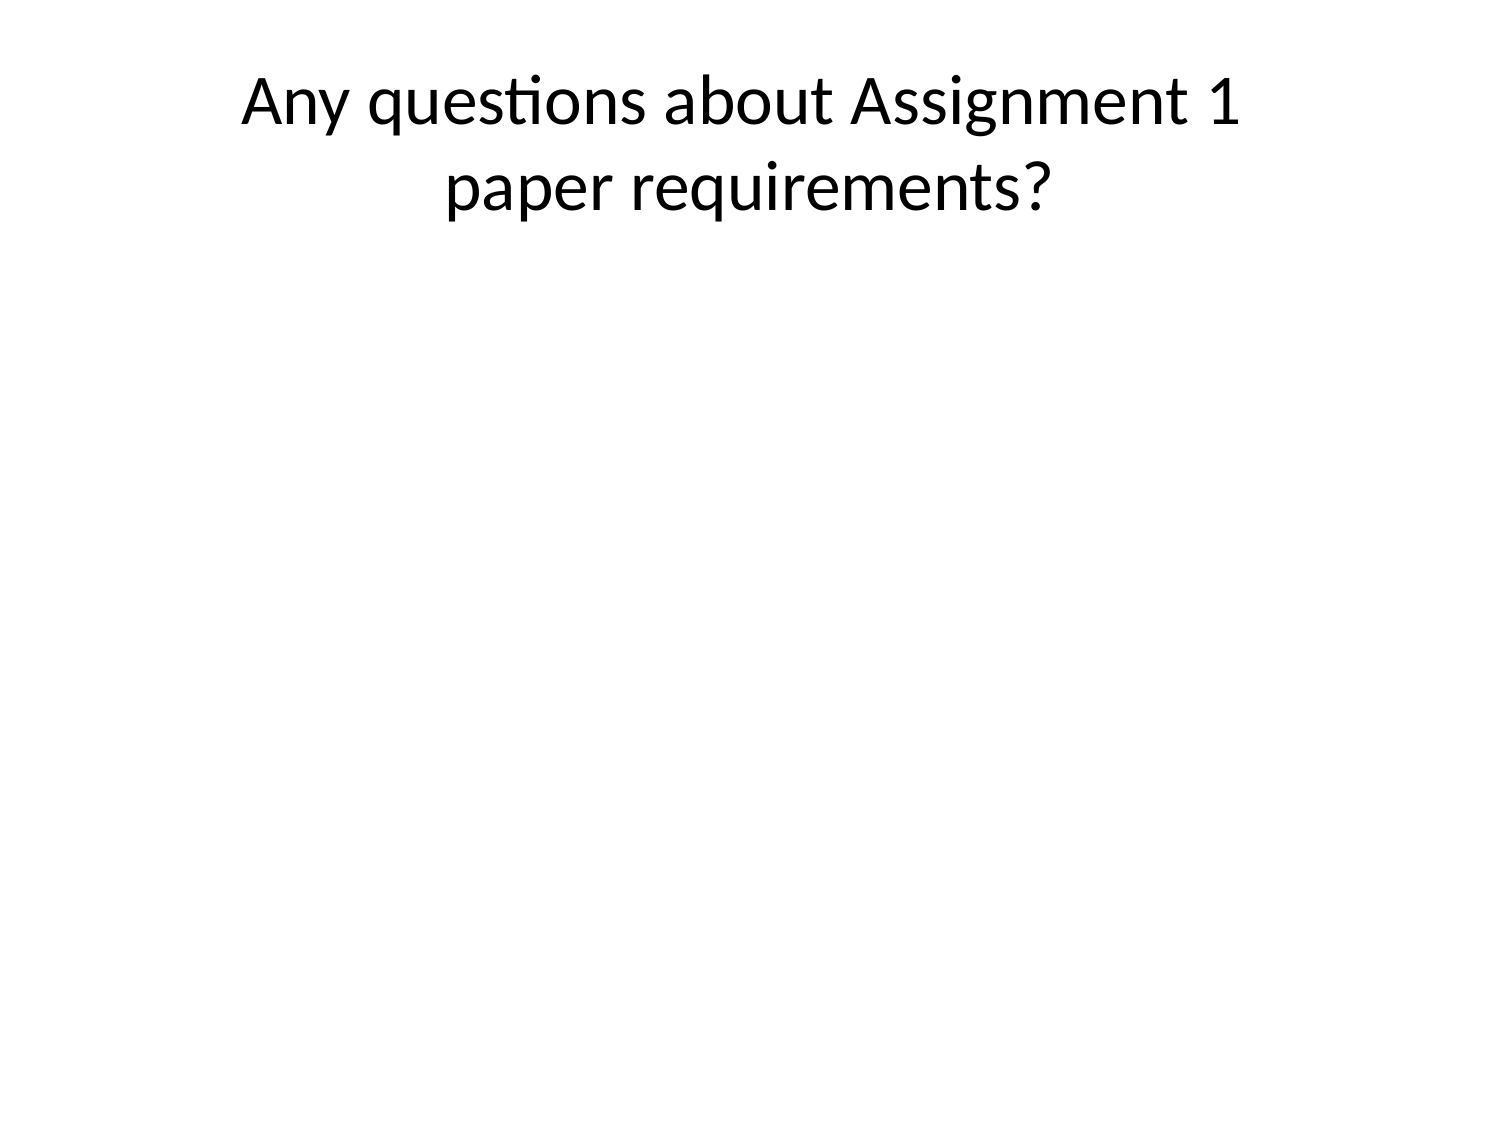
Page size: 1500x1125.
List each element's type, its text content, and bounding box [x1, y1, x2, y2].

title Any questions about Assignment 1 paper requirements? [75, 45, 1425, 233]
